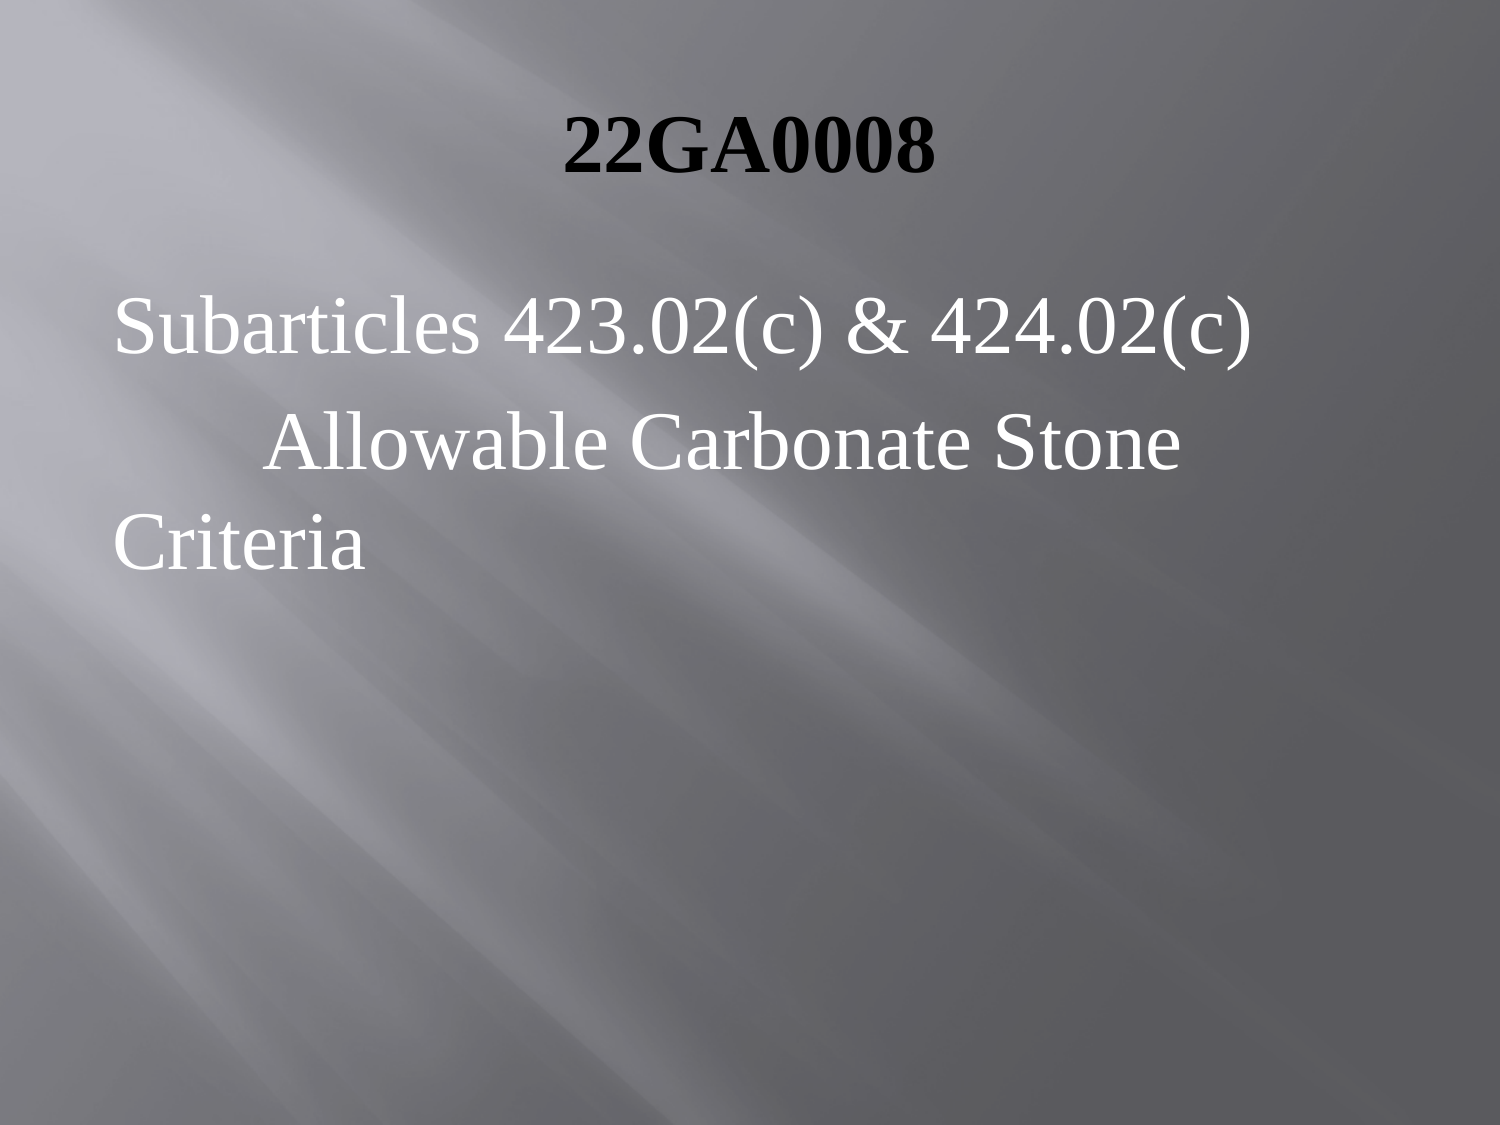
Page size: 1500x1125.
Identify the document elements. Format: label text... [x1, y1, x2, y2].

list Subarticles 423.02(c) & 424.02(c) Allowable Carbonate Stone Criteria [75, 262, 1425, 1035]
title 22GA0008 [75, 45, 1425, 233]
